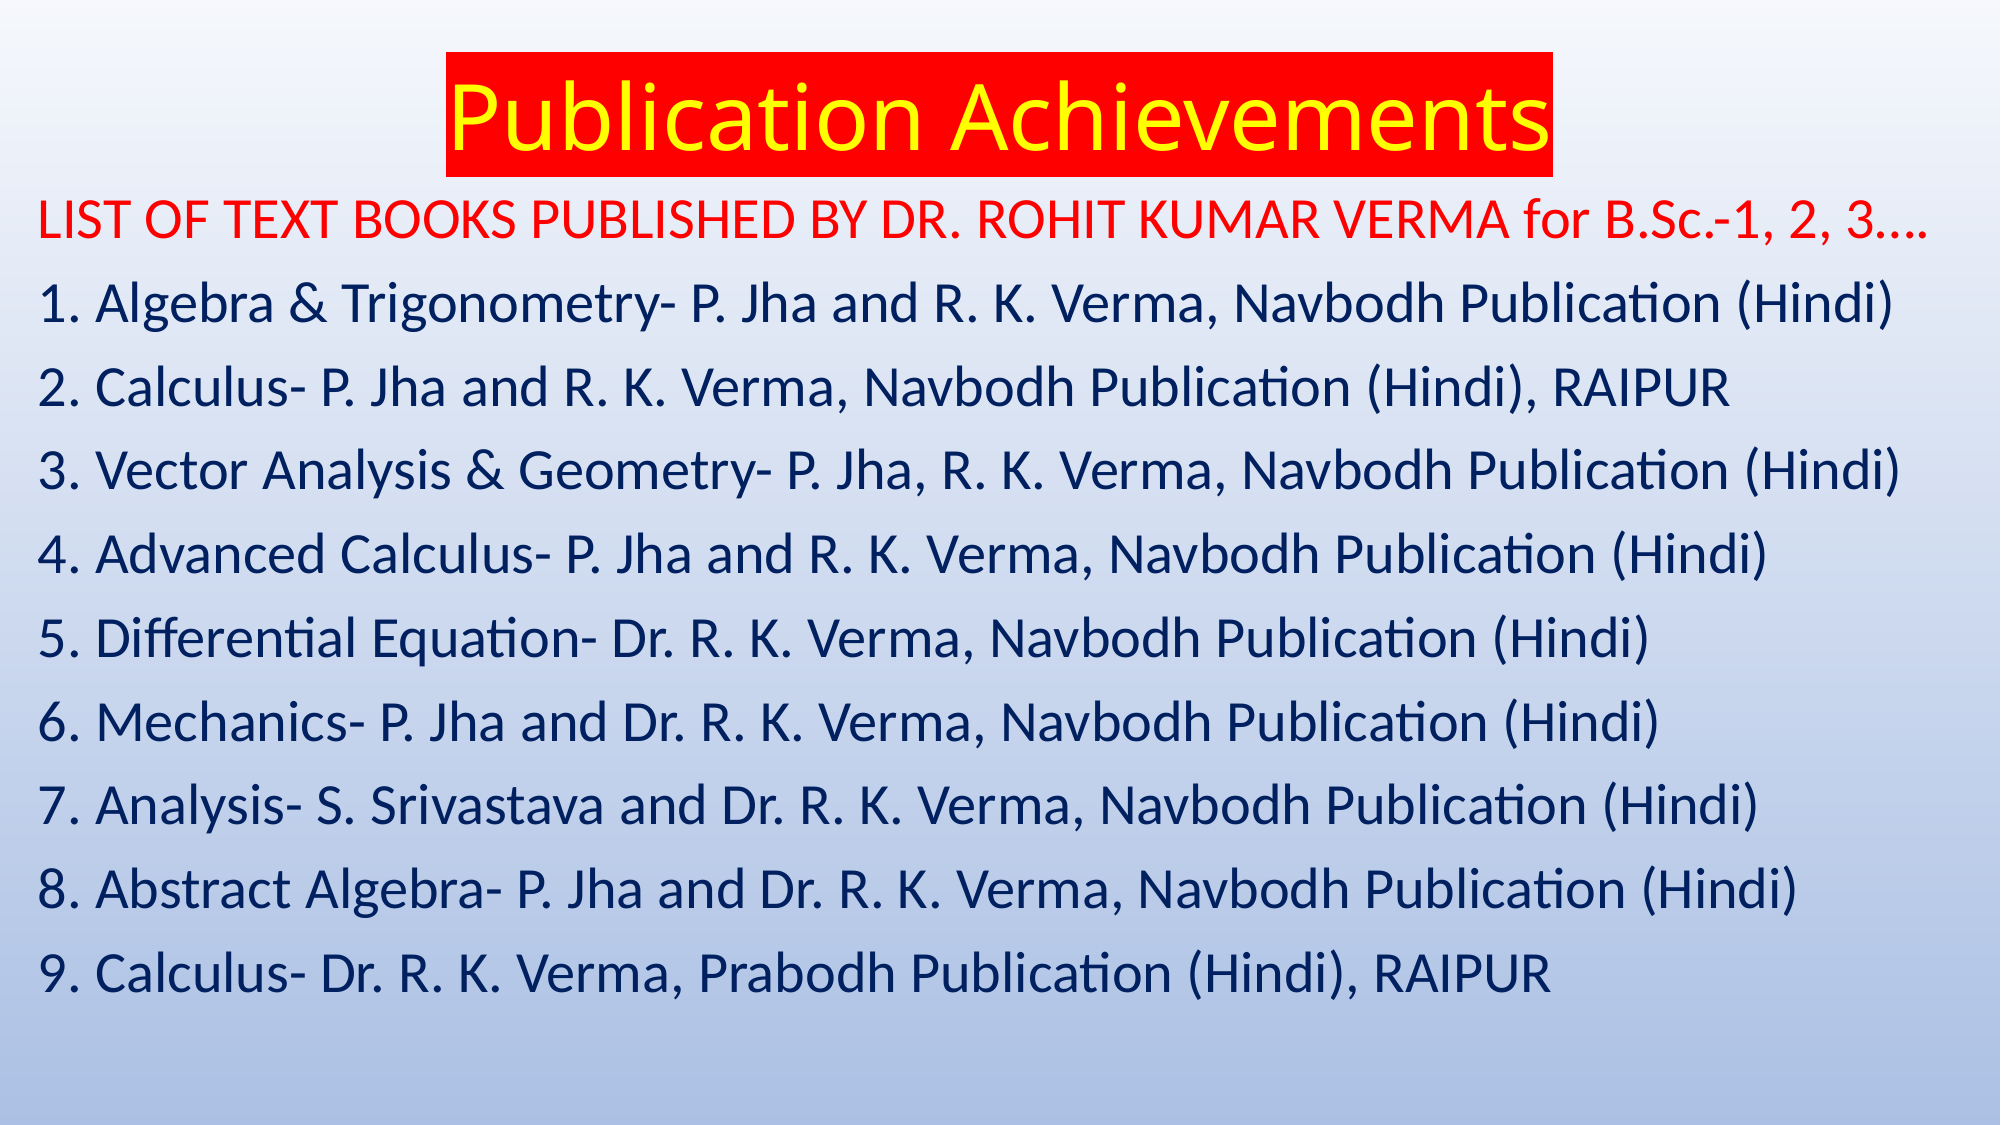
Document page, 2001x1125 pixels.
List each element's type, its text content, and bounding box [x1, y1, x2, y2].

list LIST OF TEXT BOOKS PUBLISHED BY DR. ROHIT KUMAR VERMA for B.Sc.-1, 2, 3…. 1. Algebra & Trigonometry- P. Jha and R. K. Verma, Navbodh Publication (Hindi) 2. Calculus- P. Jha and R. K. Verma, Navbodh Publication (Hindi), RAIPUR 3. Vector Analysis & Geometry- P. Jha, R. K. Verma, Navbodh Publication (Hindi) 4. Advanced Calculus- P. Jha and R. K. Verma, Navbodh Publication (Hindi) 5. Differential Equation- Dr. R. K. Verma, Navbodh Publication (Hindi) 6. Mechanics- P. Jha and Dr. R. K. Verma, Navbodh Publication (Hindi) 7. Analysis- S. Srivastava and Dr. R. K. Verma, Navbodh Publication (Hindi) 8. Abstract Algebra- P. Jha and Dr. R. K. Verma, Navbodh Publication (Hindi) 9. Calculus- Dr. R. K. Verma, Prabodh Publication (Hindi), RAIPUR [22, 181, 1962, 1089]
title Publication Achievements [137, 59, 1863, 181]
